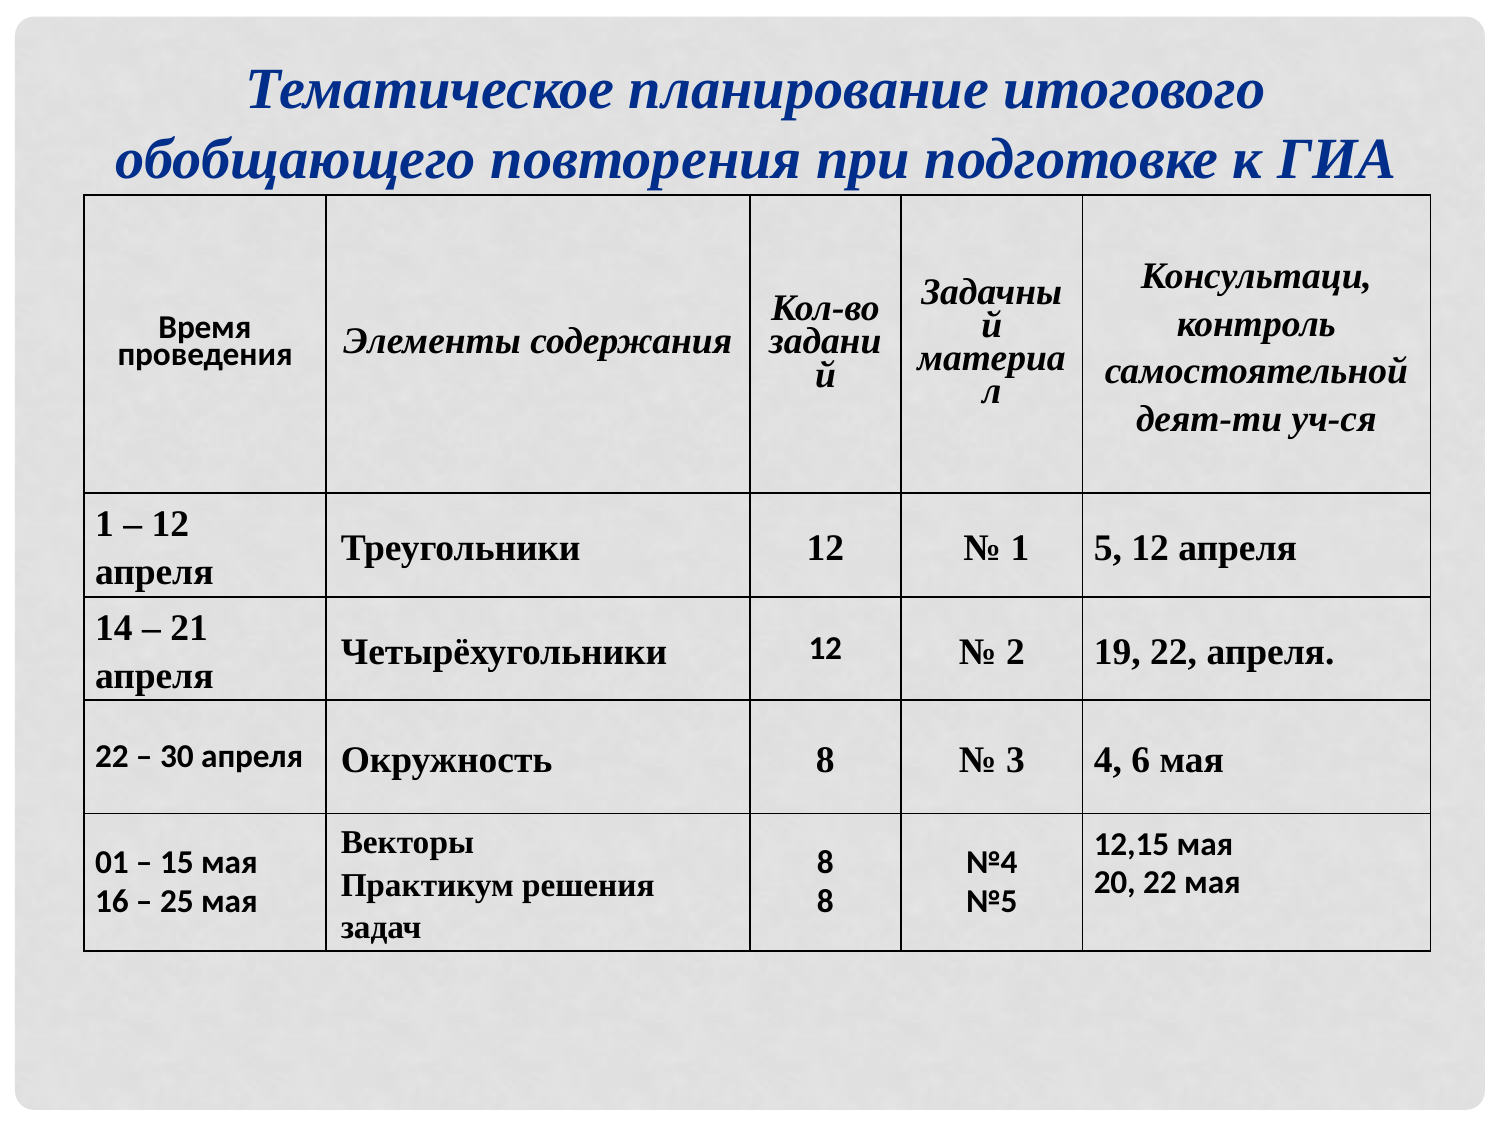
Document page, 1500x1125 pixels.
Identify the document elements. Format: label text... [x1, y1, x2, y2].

table_cell 01 – 15 мая 16 – 25 мая [85, 814, 325, 950]
table_cell Окружность [327, 701, 749, 813]
table_cell 4, 6 мая [1083, 701, 1430, 813]
table_cell №4 №5 [902, 814, 1082, 950]
table_cell № 3 [902, 701, 1082, 813]
table_cell 14 – 21 апреля [85, 598, 325, 699]
table_header Консультаци, контроль самостоятельной деят-ти уч-ся [1083, 196, 1430, 492]
table_header Элементы содержания [327, 196, 749, 492]
table_cell 8 [751, 701, 900, 813]
table_cell 8 8 [751, 814, 900, 950]
table_header Кол-во заданий [751, 196, 900, 492]
table_cell 5, 12 апреля [1083, 494, 1430, 596]
table_cell № 2 [902, 598, 1082, 699]
table_cell 22 – 30 апреля [85, 701, 325, 813]
table_cell 12,15 мая 20, 22 мая [1083, 814, 1430, 950]
table_cell № 1 [902, 494, 1082, 596]
table_cell Треугольники [327, 494, 749, 596]
table_header Время проведения [85, 196, 325, 492]
text_box Тематическое планирование итогового обобщающего повторения при подготовке к ГИА [76, 42, 1436, 198]
table_cell Четырёхугольники [327, 598, 749, 699]
table_cell 19, 22, апреля. [1083, 598, 1430, 699]
table_cell Векторы Практикум решения задач [327, 814, 749, 950]
table_header Задачный материал [902, 196, 1082, 492]
table_cell 12 [751, 598, 900, 699]
table_cell 12 [751, 494, 900, 596]
table_cell 1 – 12 апреля [85, 494, 325, 596]
